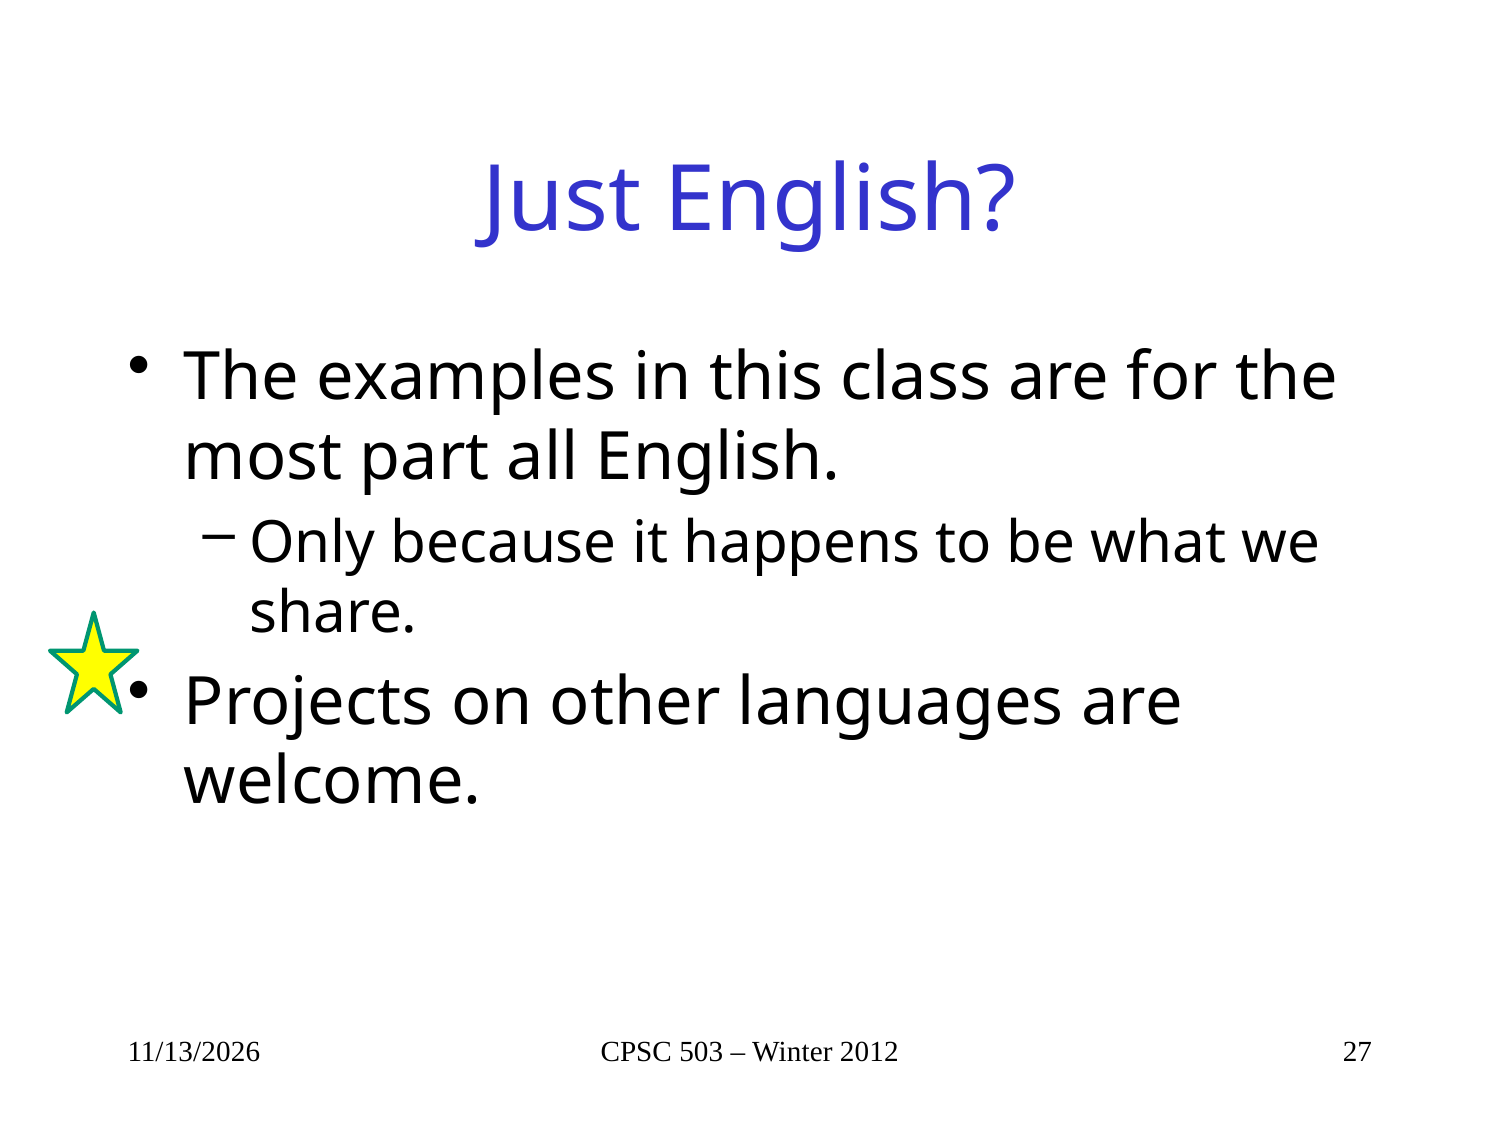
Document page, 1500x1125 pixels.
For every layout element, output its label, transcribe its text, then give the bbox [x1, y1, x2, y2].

list The examples in this class are for the most part all English. Only because it happens to be what we share. Projects on other languages are welcome. [112, 324, 1500, 1013]
footer CPSC 503 – Winter 2012 [512, 1024, 988, 1101]
title Just English? [112, 99, 1388, 288]
slide_number 27 [1074, 1024, 1388, 1101]
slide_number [112, 1024, 426, 1101]
text_box [47, 610, 140, 715]
